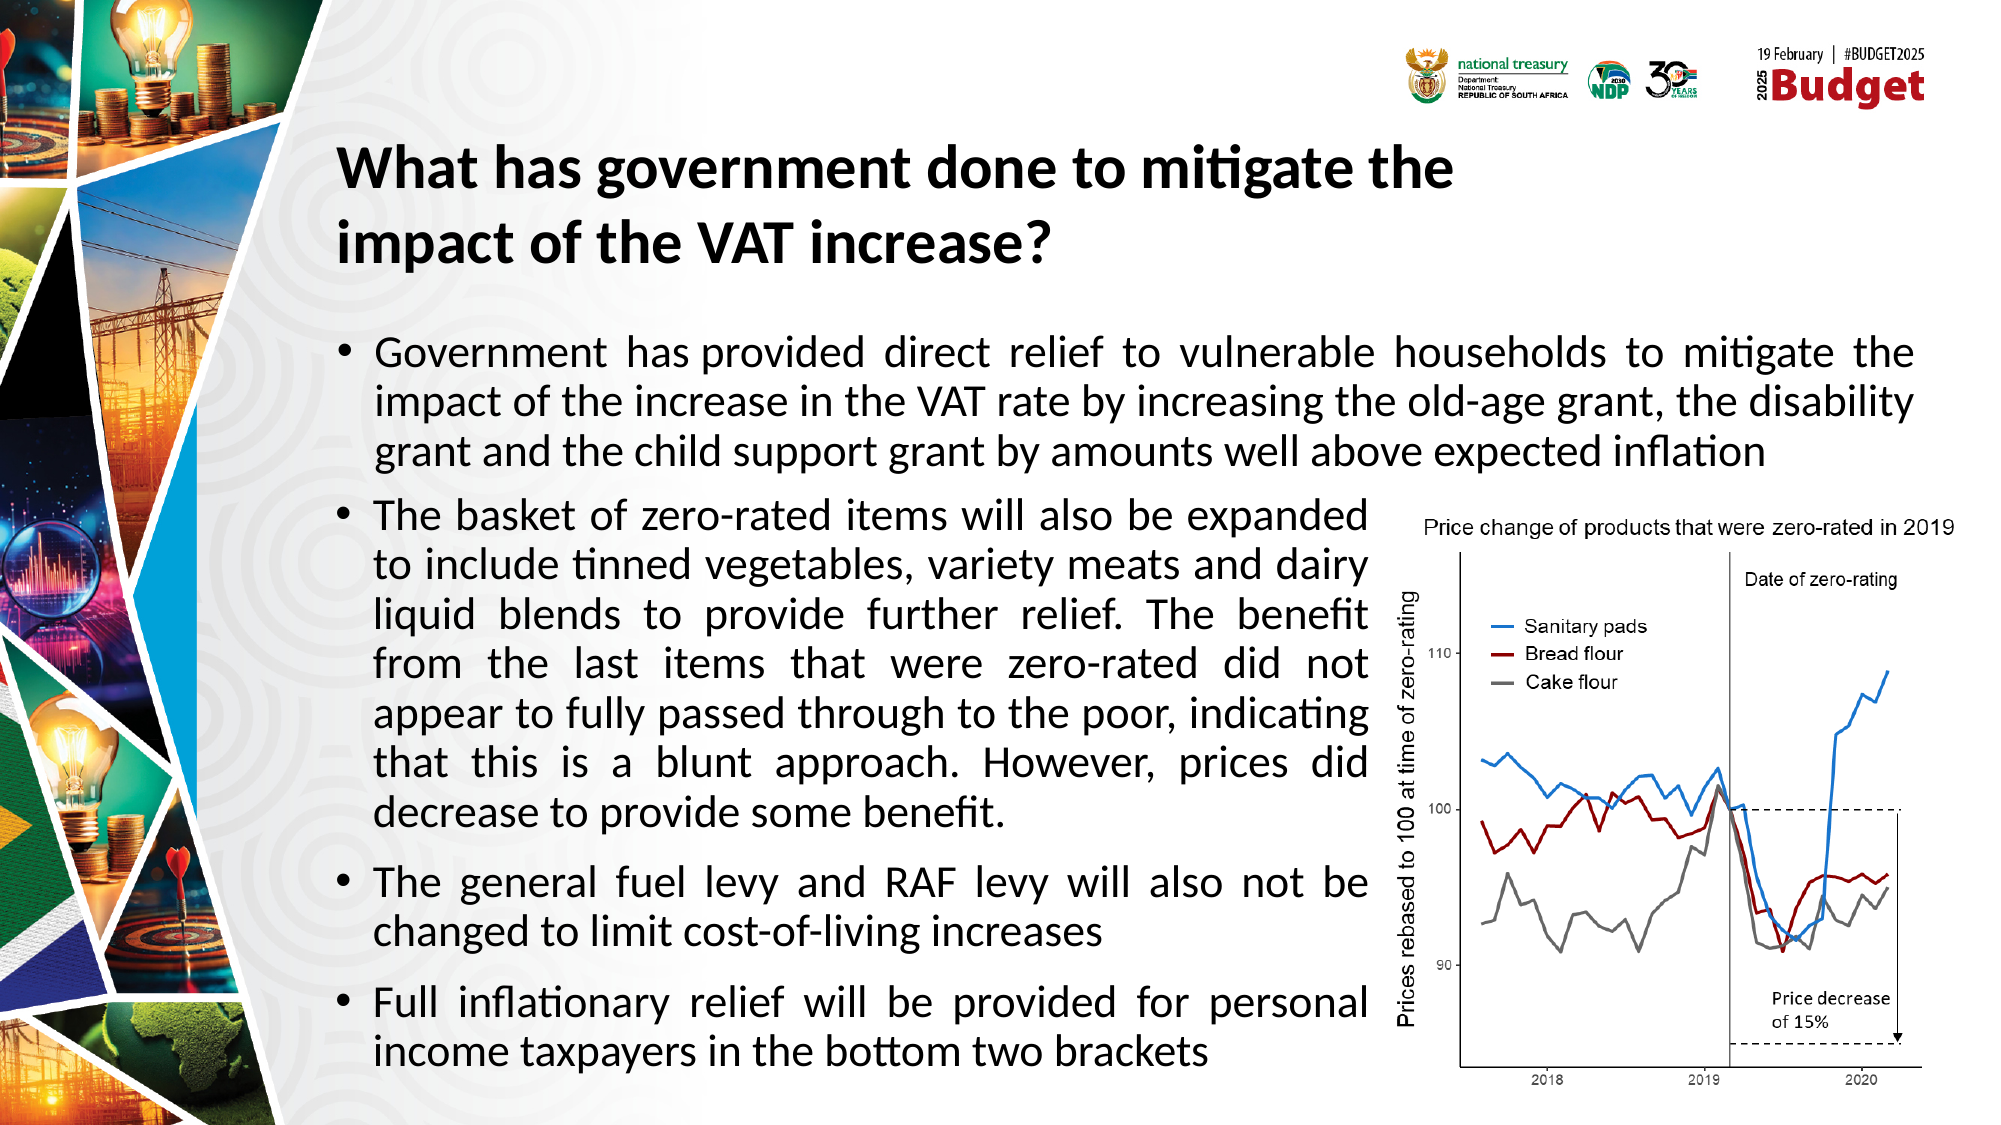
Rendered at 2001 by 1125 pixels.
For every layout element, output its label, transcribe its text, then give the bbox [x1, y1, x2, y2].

title What has government done to mitigate the impact of the VAT increase? [321, 124, 1932, 278]
picture [0, 0, 1999, 1125]
list Government has provided direct relief to vulnerable households to mitigate the impact of the increase in the VAT rate by increasing the old-age grant, the disability grant and the child support grant by amounts well above expected inflation [321, 320, 1932, 506]
text_box The basket of zero-rated items will also be expanded to include tinned vegetables, variety meats and dairy liquid blends to provide further relief. The benefit from the last items that were zero-rated did not appear to fully passed through to the poor, indicating that this is a blunt approach. However, prices did decrease to provide some benefit. The general fuel levy and RAF levy will also not be changed to limit cost-of-living increases Full inflationary relief will be provided for personal income taxpayers in the bottom two brackets [320, 483, 1386, 1015]
slide_number 8 [1841, 0, 1932, 60]
